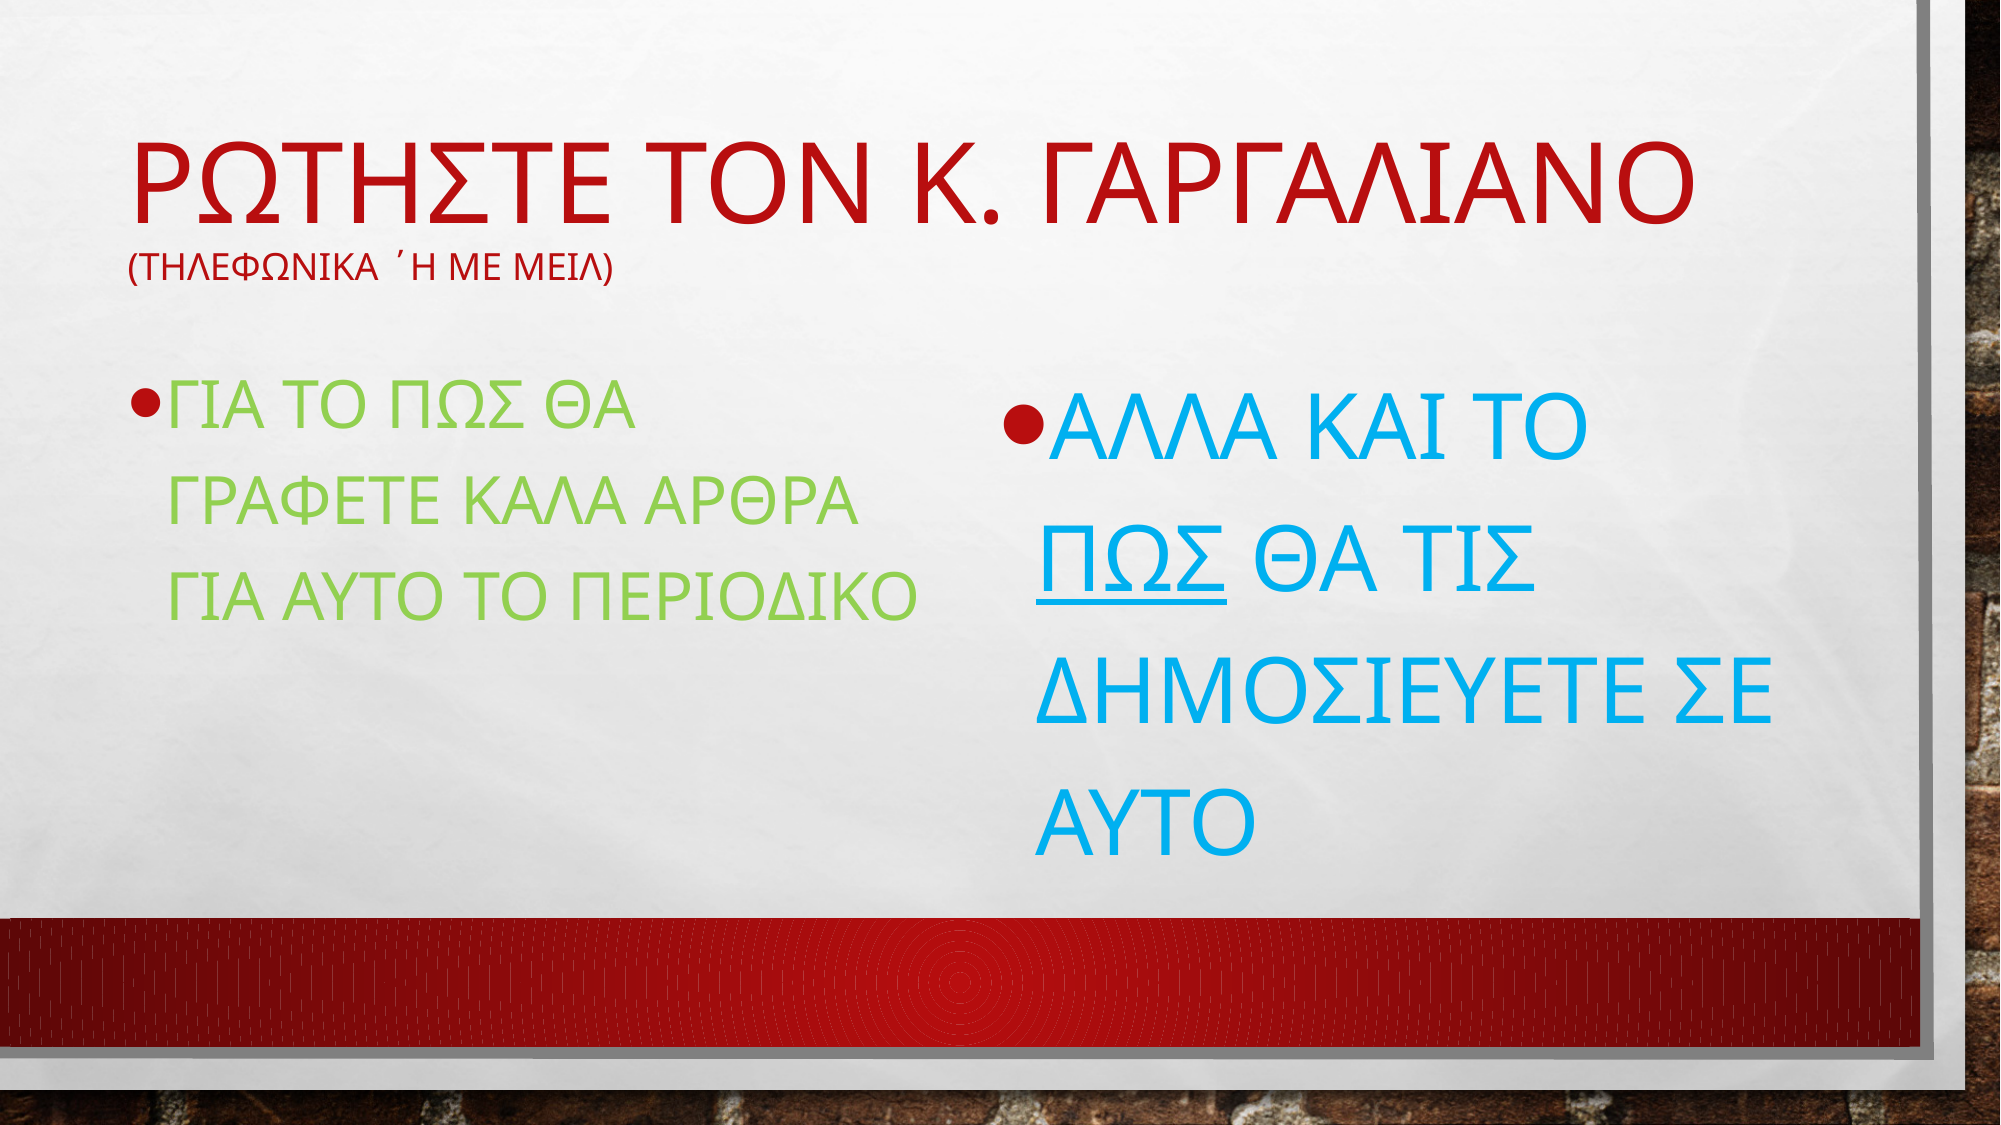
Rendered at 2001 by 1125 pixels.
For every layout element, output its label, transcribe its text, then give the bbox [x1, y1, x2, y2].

title Ρωτηστε τον κ. γαργαλιανο (τηλεφωνικα ΄η με μειλ) [112, 112, 1818, 303]
picture [0, 0, 2000, 1125]
list Αλλα και το πως θα τις δημοσιευετε σε αυτο [983, 338, 1818, 882]
list Για το πως θα γραφετε καλα αρθρα για αυτο το περιοδικο [112, 338, 948, 882]
